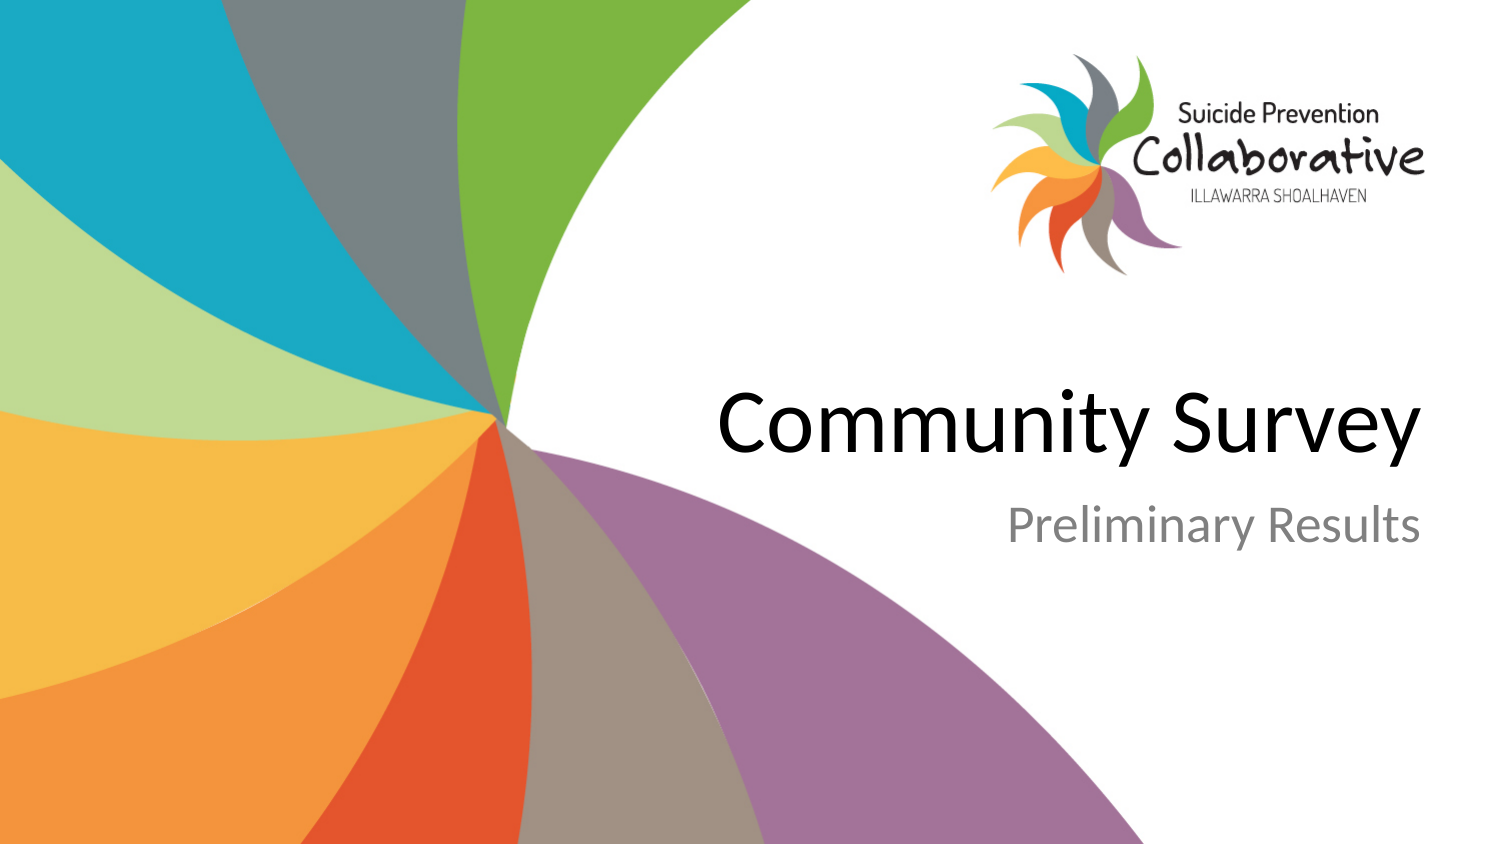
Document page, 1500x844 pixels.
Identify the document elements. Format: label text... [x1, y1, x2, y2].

title Community Survey [162, 325, 1438, 481]
text_box Preliminary Results [162, 481, 1438, 561]
picture [0, 0, 1500, 844]
